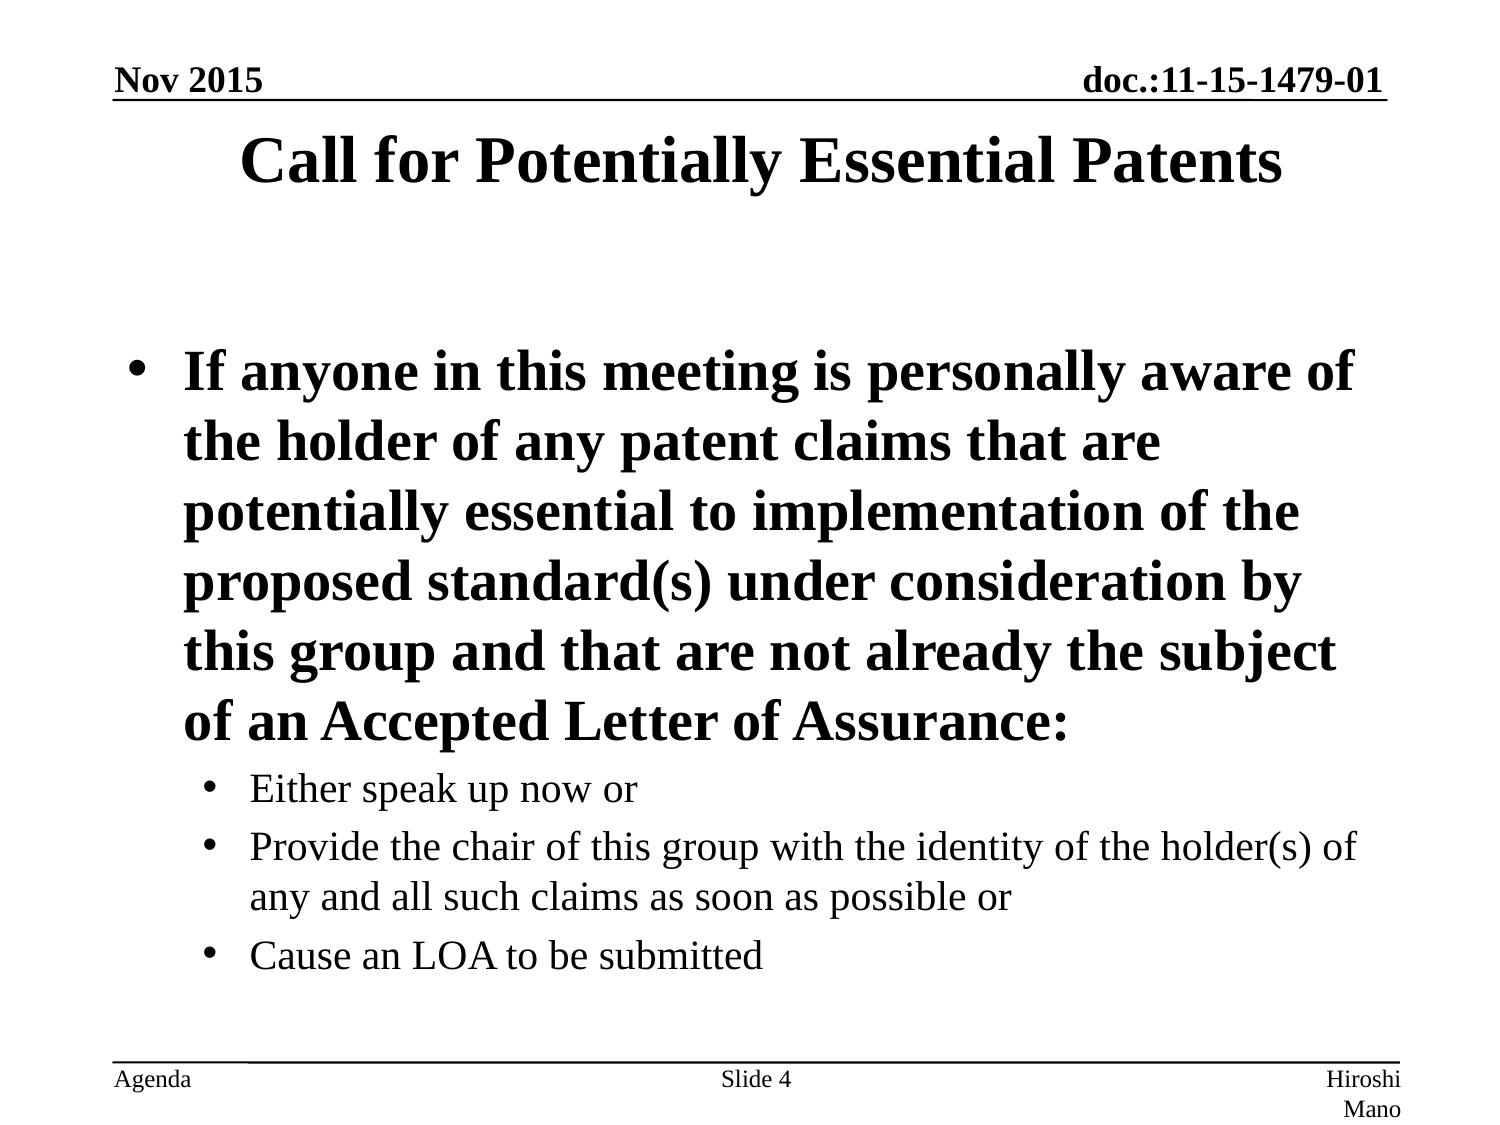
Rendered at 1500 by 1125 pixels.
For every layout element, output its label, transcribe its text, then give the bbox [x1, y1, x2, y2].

footer Hiroshi Mano (KDTI) [1324, 1061, 1402, 1093]
list If anyone in this meeting is personally aware of the holder of any patent claims that are potentially essential to implementation of the proposed standard(s) under consideration by this group and that are not already the subject of an Accepted Letter of Assurance: Either speak up now or Provide the chair of this group with the identity of the holder(s) of any and all such claims as soon as possible or Cause an LOA to be submitted [112, 324, 1388, 1001]
slide_number Slide 4 [712, 1061, 800, 1093]
title Call for Potentially Essential Patents [49, 62, 1476, 251]
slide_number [114, 54, 265, 101]
